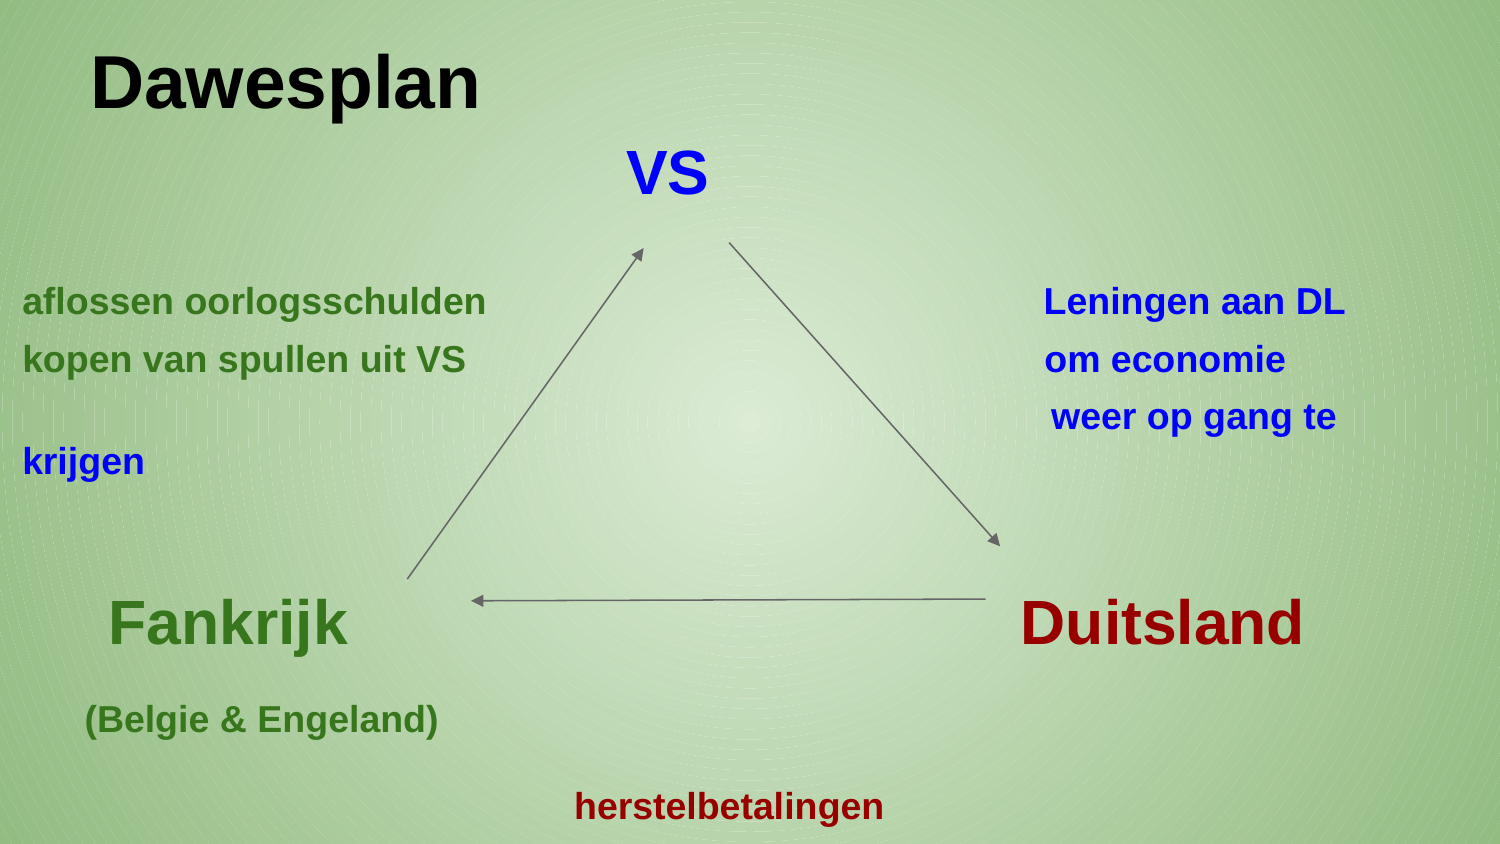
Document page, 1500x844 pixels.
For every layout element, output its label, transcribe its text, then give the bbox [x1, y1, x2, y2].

list VS aflossen oorlogsschulden Leningen aan DL kopen van spullen uit VS om economie weer op gang te krijgen Fankrijk Duitsland (Belgie & Engeland) herstelbetalingen [7, 117, 1481, 844]
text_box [728, 242, 1001, 547]
title Dawesplan [75, 33, 1425, 117]
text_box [470, 598, 986, 602]
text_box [407, 247, 644, 580]
